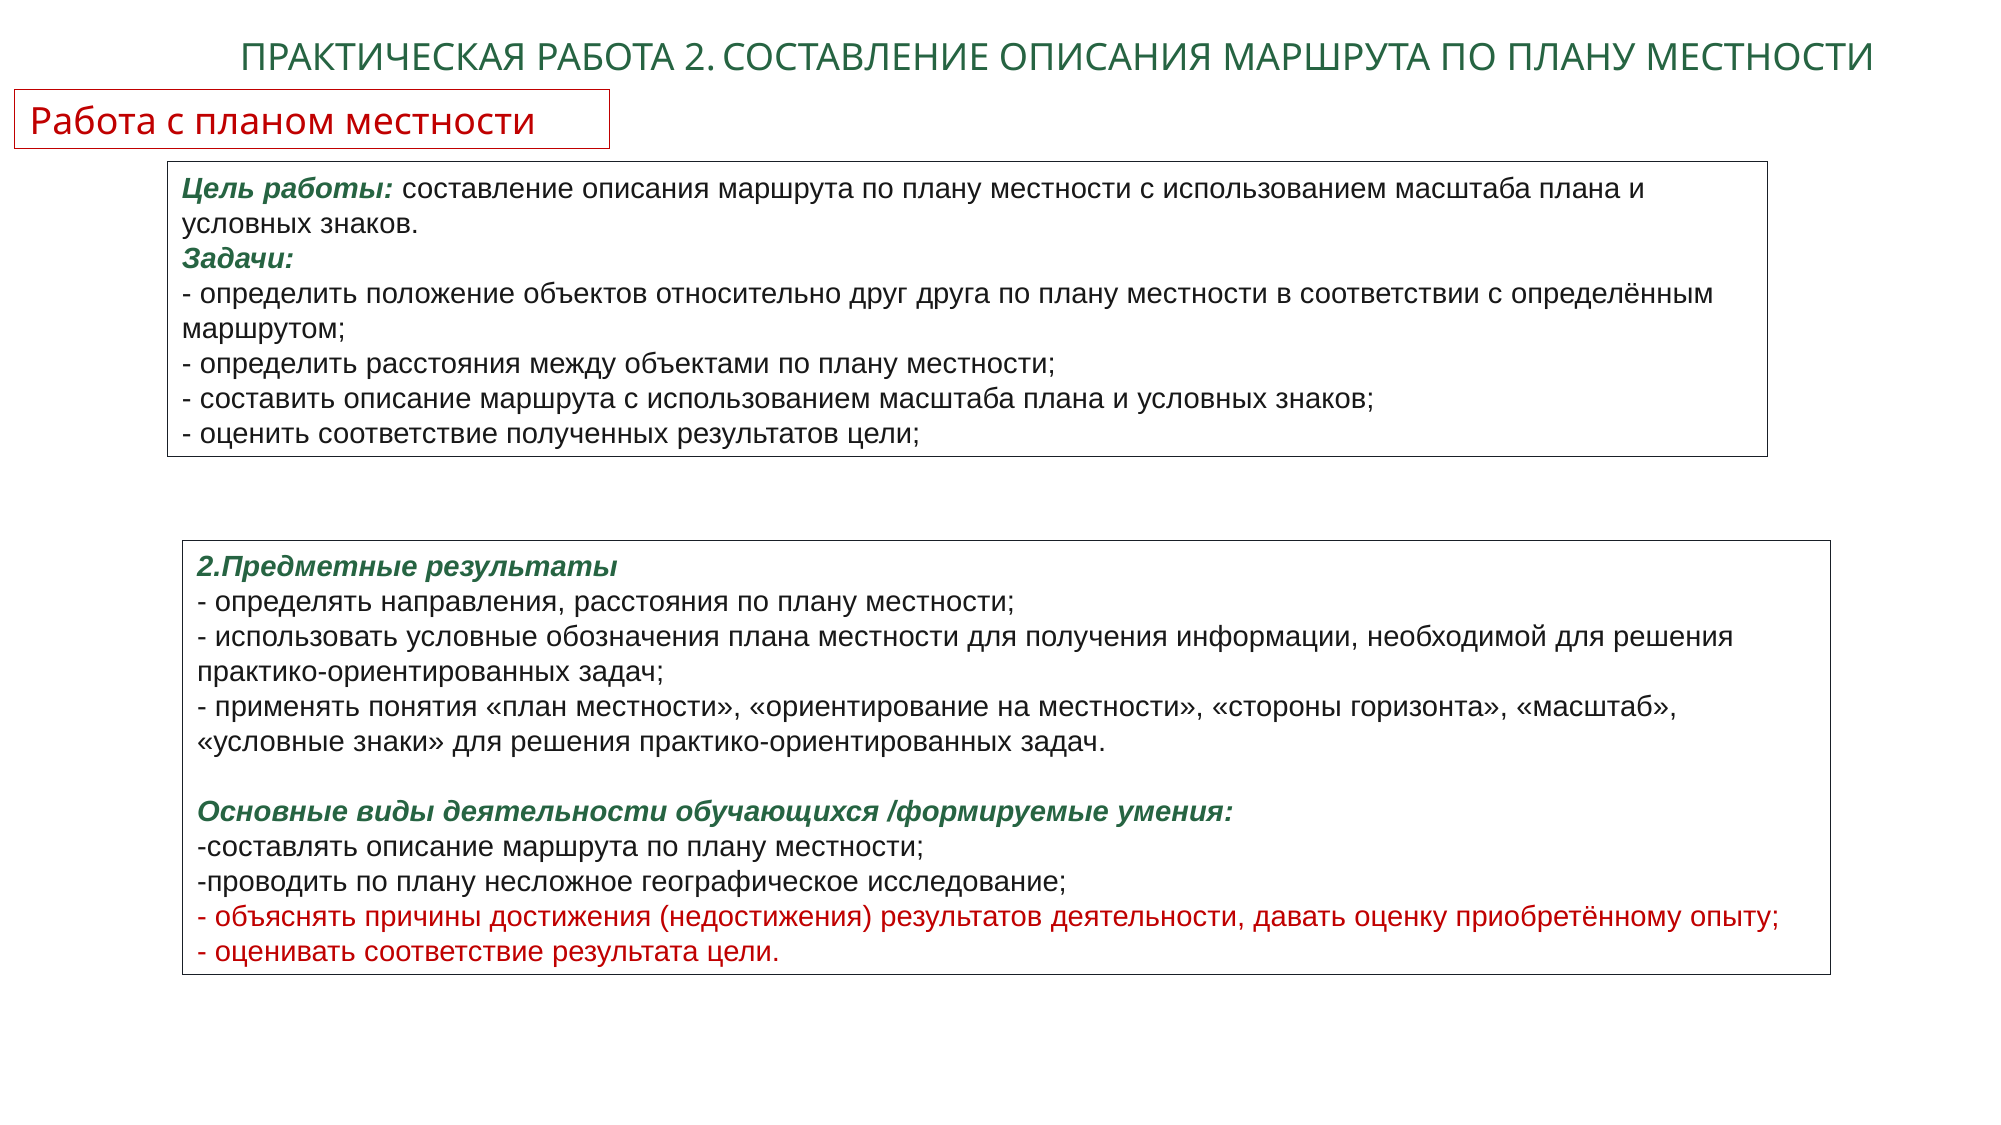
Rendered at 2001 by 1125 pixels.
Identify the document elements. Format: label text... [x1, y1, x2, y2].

text_box Работа с планом местности [14, 89, 610, 149]
text_box ПРАКТИЧЕСКАЯ РАБОТА 2. СОСТАВЛЕНИЕ ОПИСАНИЯ МАРШРУТА ПО ПЛАНУ МЕСТНОСТИ [225, 25, 1961, 86]
text_box Цель работы: составление описания маршрута по плану местности с использованием масштаба плана и условных знаков. Задачи: - определить положение объектов относительно друг друга по плану местности в соответствии с определённым маршрутом; - определить расстояния между объектами по плану местности; - составить описание маршрута с использованием масштаба плана и условных знаков; - оценить соответствие полученных результатов цели; [167, 161, 1768, 457]
text_box 2.Предметные результаты - определять направления, расстояния по плану местности; - использовать условные обозначения плана местности для получения информации, необходимой для решения практико-ориентированных задач; - применять понятия «план местности», «ориентирование на местности», «стороны горизонта», «масштаб», «условные знаки» для решения практико-ориентированных задач. Основные виды деятельности обучающихся /формируемые умения: -составлять описание маршрута по плану местности; -проводить по плану несложное географическое исследование; - объяснять причины достижения (недостижения) результатов деятельности, давать оценку приобретённому опыту; - оценивать соответствие результата цели. [182, 540, 1831, 975]
